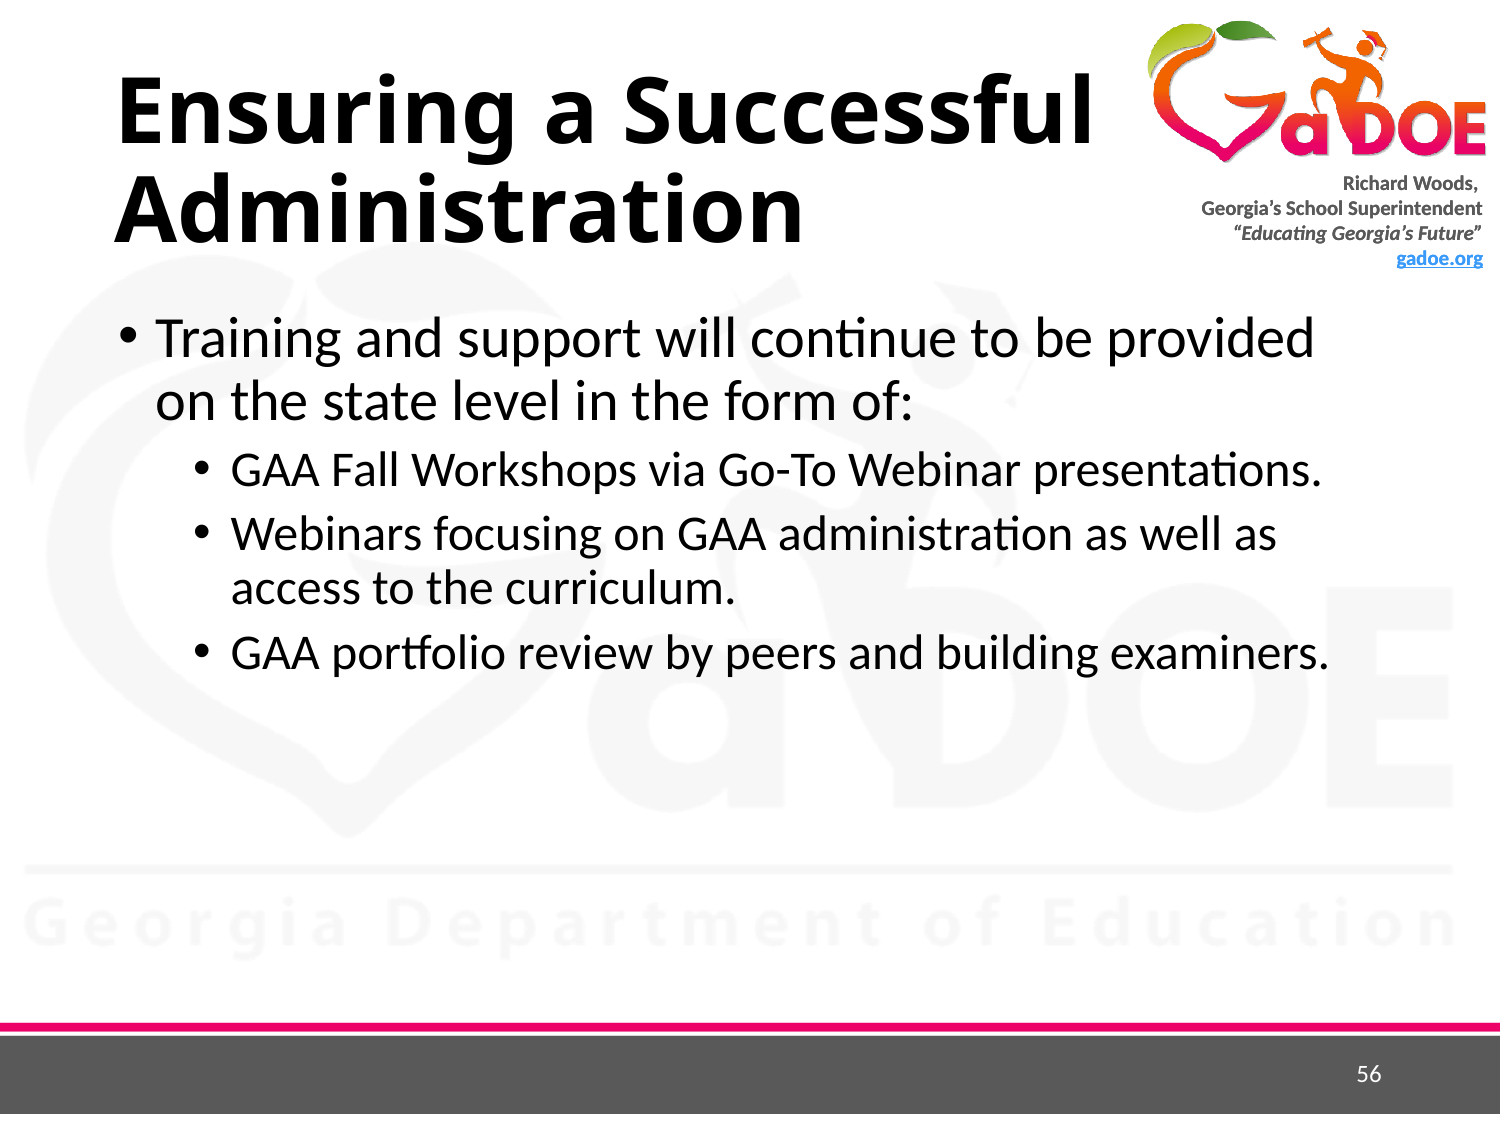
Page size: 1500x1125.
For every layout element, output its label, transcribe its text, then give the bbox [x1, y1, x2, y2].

slide_number 56 [1059, 1042, 1397, 1103]
title Ensuring a Successful Administration [99, 54, 1136, 273]
list Training and support will continue to be provided on the state level in the form of: GAA Fall Workshops via Go-To Webinar presentations. Webinars focusing on GAA administration as well as access to the curriculum. GAA portfolio review by peers and building examiners. [103, 299, 1397, 1014]
picture [1135, 8, 1499, 164]
picture [19, 235, 1473, 980]
